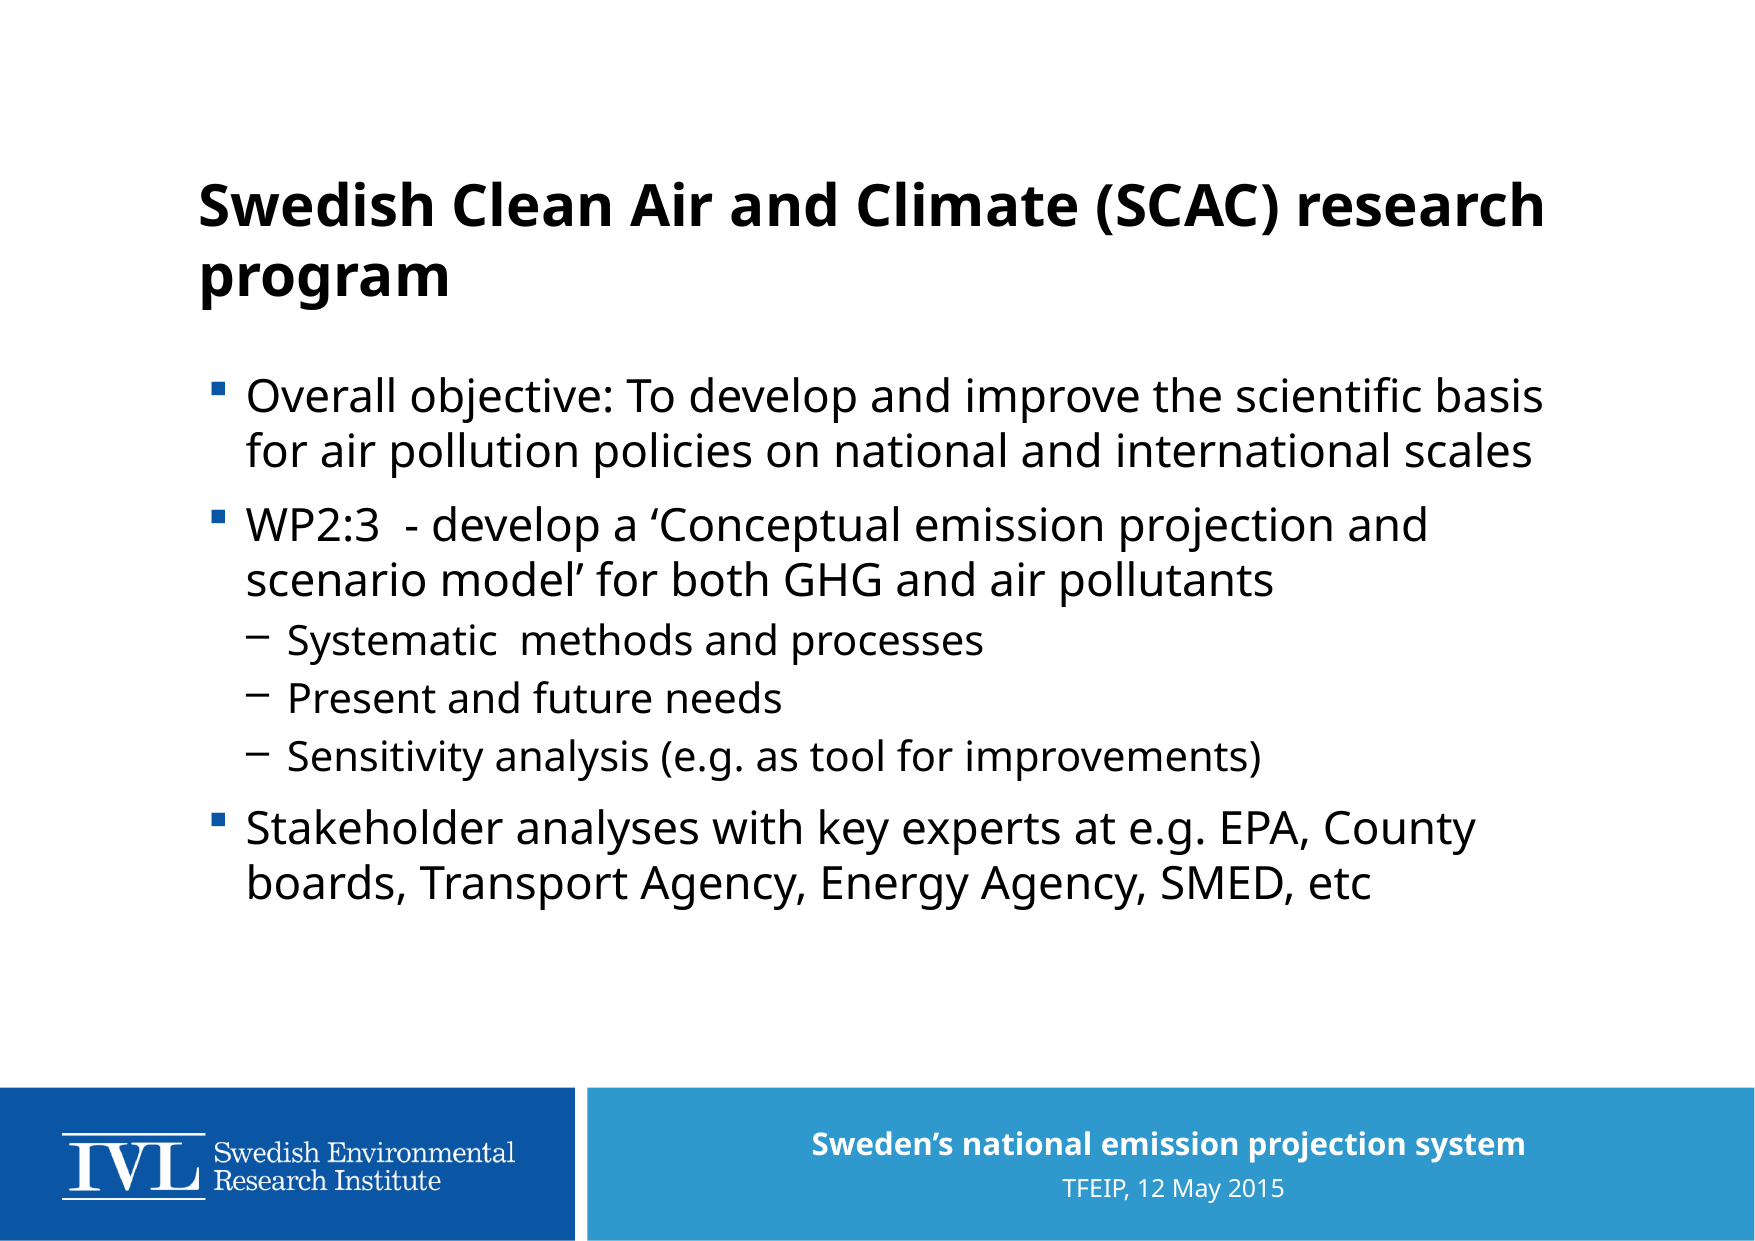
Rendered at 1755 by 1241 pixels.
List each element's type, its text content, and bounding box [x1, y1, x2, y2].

title Swedish Clean Air and Climate (SCAC) research program [181, 110, 1573, 317]
list Overall objective: To develop and improve the scientific basis for air pollution policies on national and international scales WP2:3 - develop a ‘Conceptual emission projection and scenario model’ for both GHG and air pollutants Systematic methods and processes Present and future needs Sensitivity analysis (e.g. as tool for improvements) Stakeholder analyses with key experts at e.g. EPA, County boards, Transport Agency, Energy Agency, SMED, etc [190, 358, 1567, 1019]
picture [62, 1133, 515, 1200]
